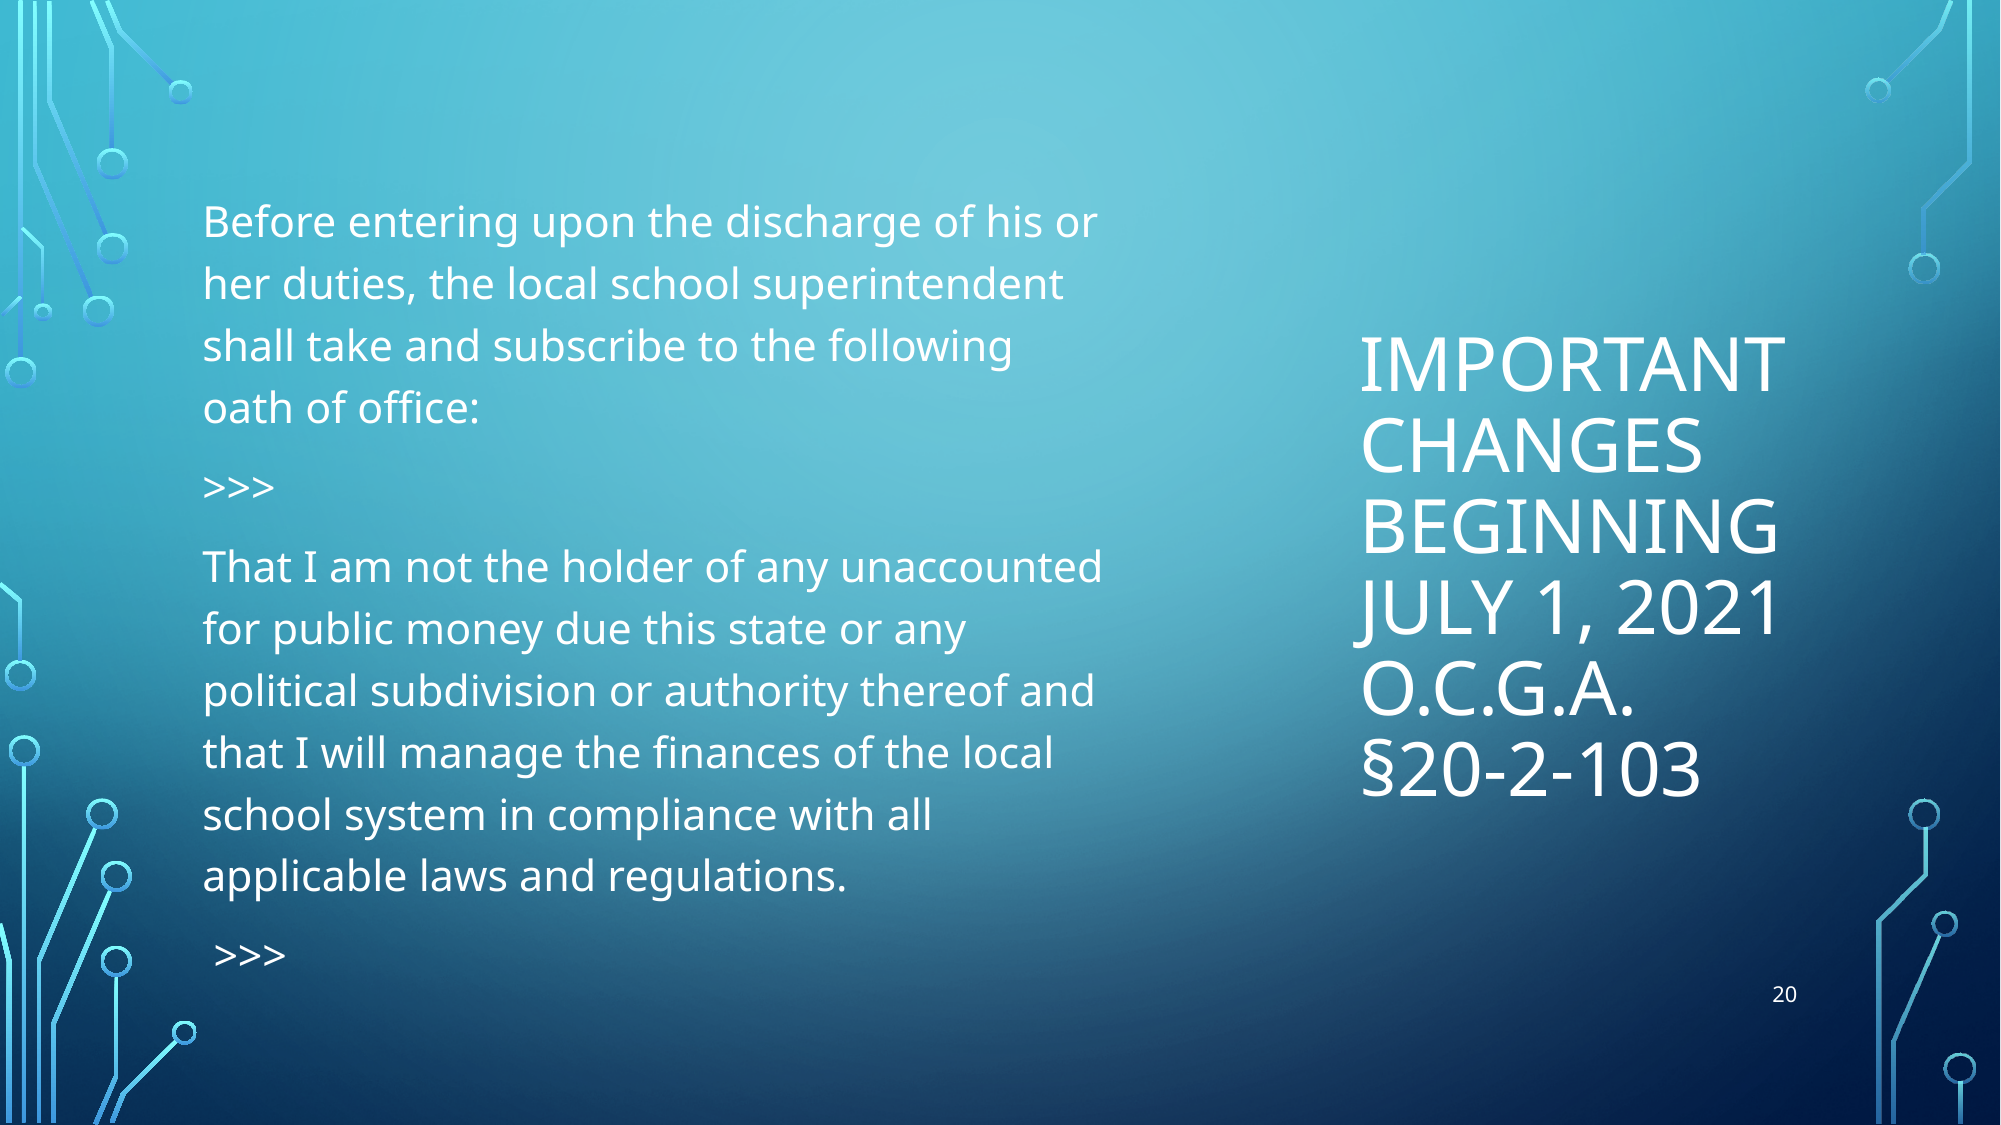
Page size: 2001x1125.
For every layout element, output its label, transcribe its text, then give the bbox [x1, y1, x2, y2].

list Before entering upon the discharge of his or her duties, the local school superintendent shall take and subscribe to the following oath of office: >>> That I am not the holder of any unaccounted for public money due this state or any political subdivision or authority thereof and that I will manage the finances of the local school system in compliance with all applicable laws and regulations. >>> [187, 174, 1131, 990]
title Important Changes Beginning July 1, 2021 O.C.G.A. §20-2-103 [1344, 174, 1813, 966]
slide_number 20 [1685, 965, 1813, 1025]
